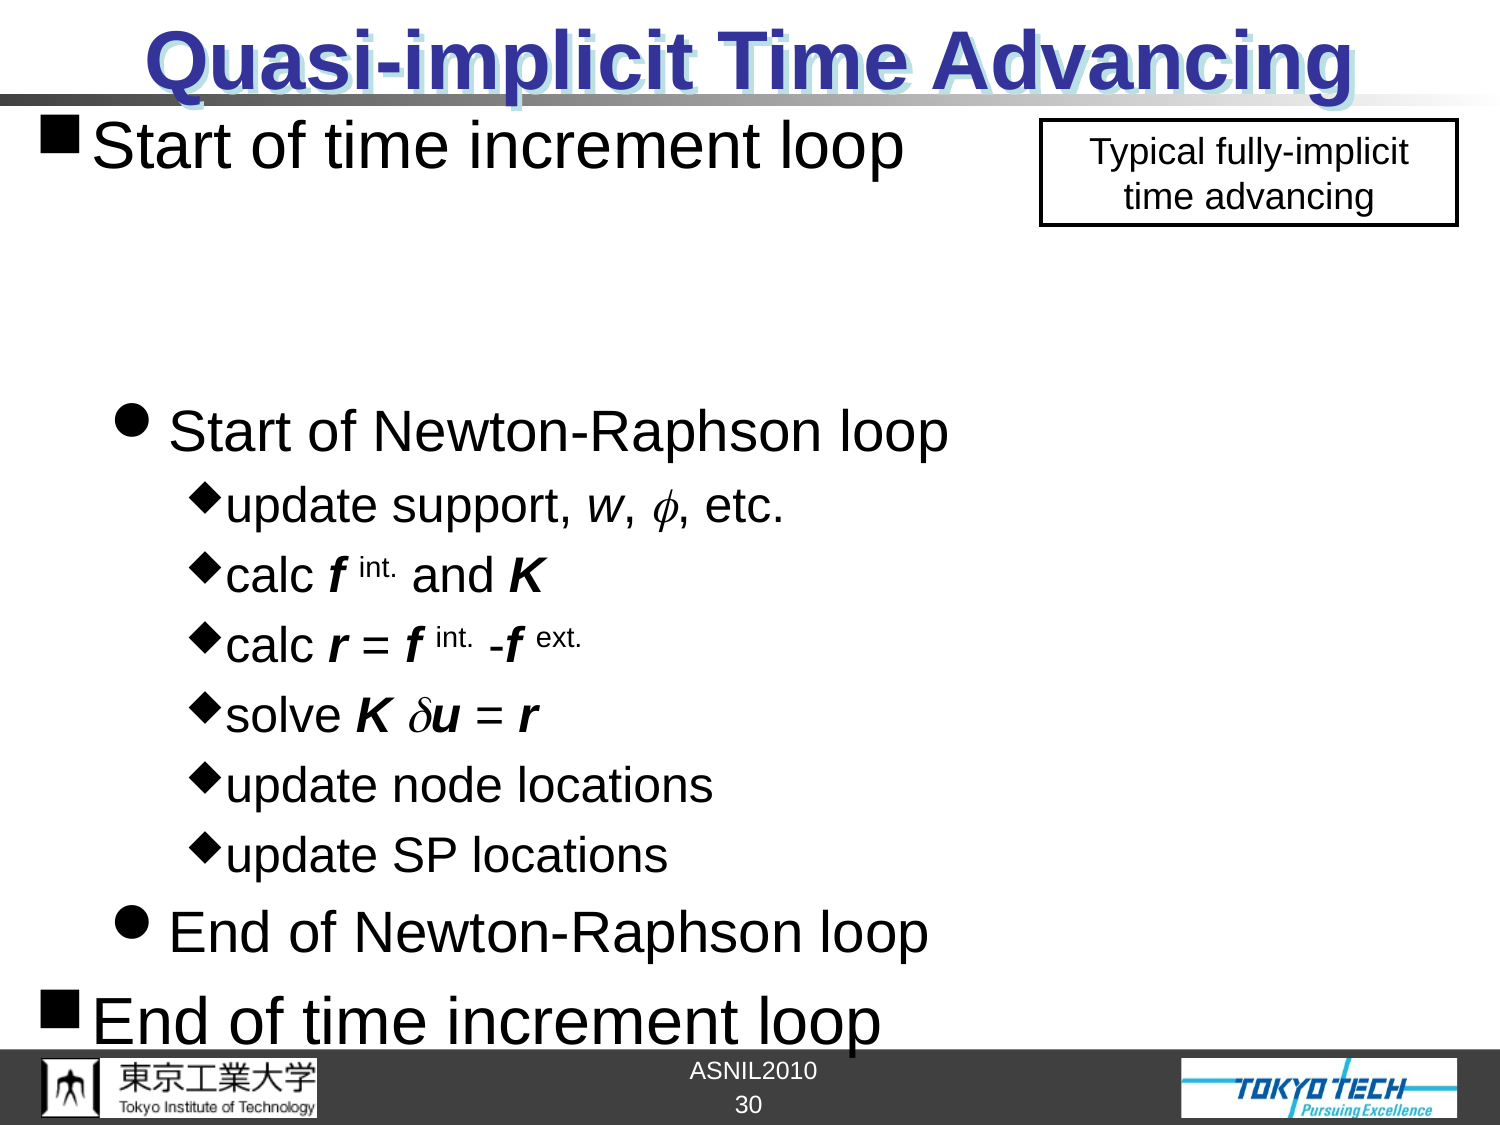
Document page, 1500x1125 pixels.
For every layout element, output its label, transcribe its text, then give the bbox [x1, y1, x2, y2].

slide_number 30 [662, 1087, 836, 1120]
text_box Typical fully-implicit time advancing [1041, 120, 1458, 225]
title Quasi-implicit Time Advancing [0, 5, 1500, 108]
picture [1181, 1058, 1458, 1118]
list Start of time increment loop Start of Newton-Raphson loop update support, w, f, etc. calc f int. and K calc r = f int. -f ext. solve K du = r update node locations update SP locations End of Newton-Raphson loop End of time increment loop [35, 102, 1500, 1047]
picture [41, 1058, 317, 1118]
